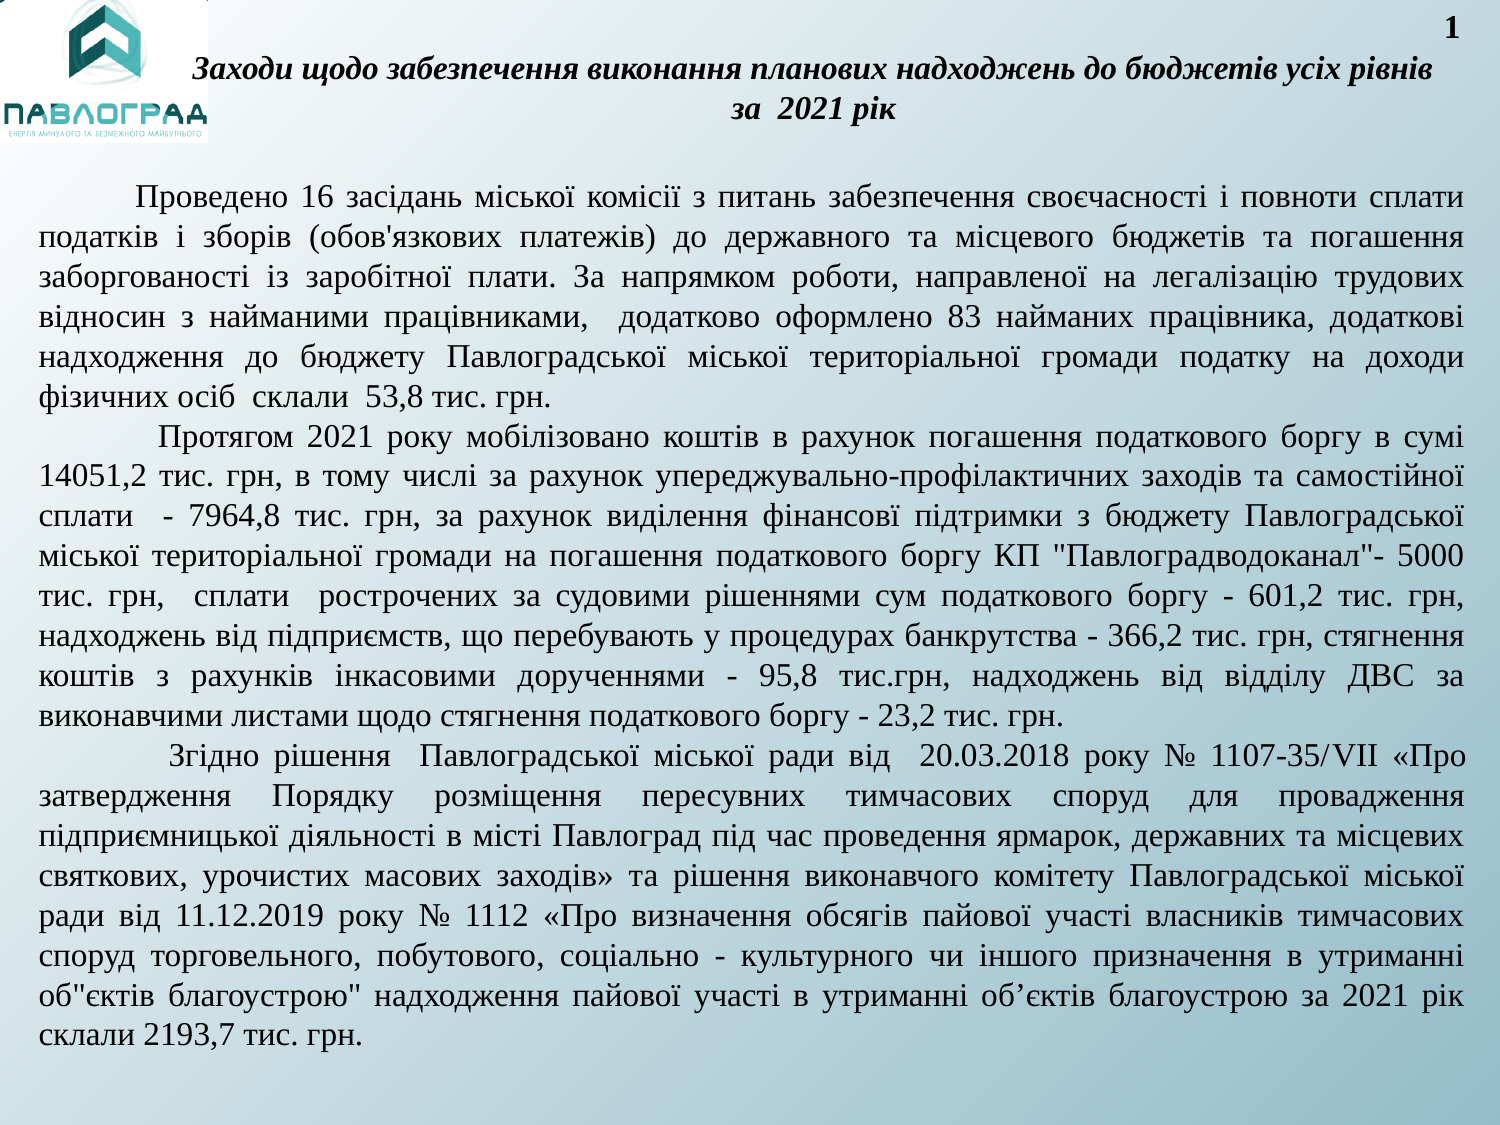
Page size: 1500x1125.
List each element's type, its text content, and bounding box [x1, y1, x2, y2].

picture [0, 0, 209, 143]
text_box Проведено 16 засідань міської комісії з питань забезпечення своєчасності і повноти сплати податків і зборів (обов'язкових платежів) до державного та місцевого бюджетів та погашення заборгованості із заробітної плати. За напрямком роботи, направленої на легалізацію трудових відносин з найманими працівниками, додатково оформлено 83 найманих працівника, додаткові надходження до бюджету Павлоградської міської територіальної громади податку на доходи фізичних осіб склали 53,8 тис. грн. Протягом 2021 року мобілізовано коштів в рахунок погашення податкового боргу в сумі 14051,2 тис. грн, в тому числі за рахунок упереджувально-профілактичних заходів та самостійної сплати - 7964,8 тис. грн, за рахунок виділення фінансовї підтримки з бюджету Павлоградської міської територіальної громади на погашення податкового боргу КП "Павлоградводоканал"- 5000 тис. грн, сплати рострочених за судовими рішеннями сум податкового боргу - 601,2 тис. грн, надходжень від підприємств, що перебувають у процедурах банкрутства - 366,2 тис. грн, стягнення коштів з рахунків інкасовими дорученнями - 95,8 тис.грн, надходжень від відділу ДВС за виконавчими листами щодо стягнення податкового боргу - 23,2 тис. грн. Згідно рішення Павлоградської міської ради від 20.03.2018 року № 1107-35/VII «Про затвердження Порядку розміщення пересувних тимчасових споруд для провадження підприємницької діяльності в місті Павлоград під час проведення ярмарок, державних та місцевих святкових, урочистих масових заходів» та рішення виконавчого комітету Павлоградської міської ради від 11.12.2019 року № 1112 «Про визначення обсягів пайової участі власників тимчасових споруд торговельного, побутового, соціально - культурного чи іншого призначення в утриманні об"єктів благоустрою" надходження пайової участі в утриманні об’єктів благоустрою за 2021 рік склали 2193,7 тис. грн. [32, 168, 1467, 1096]
text_box 1 [1436, 0, 1500, 66]
title Заходи щодо забезпечення виконання планових надходжень до бюджетів усіх рівнів за 2021 рік [161, 30, 1466, 153]
